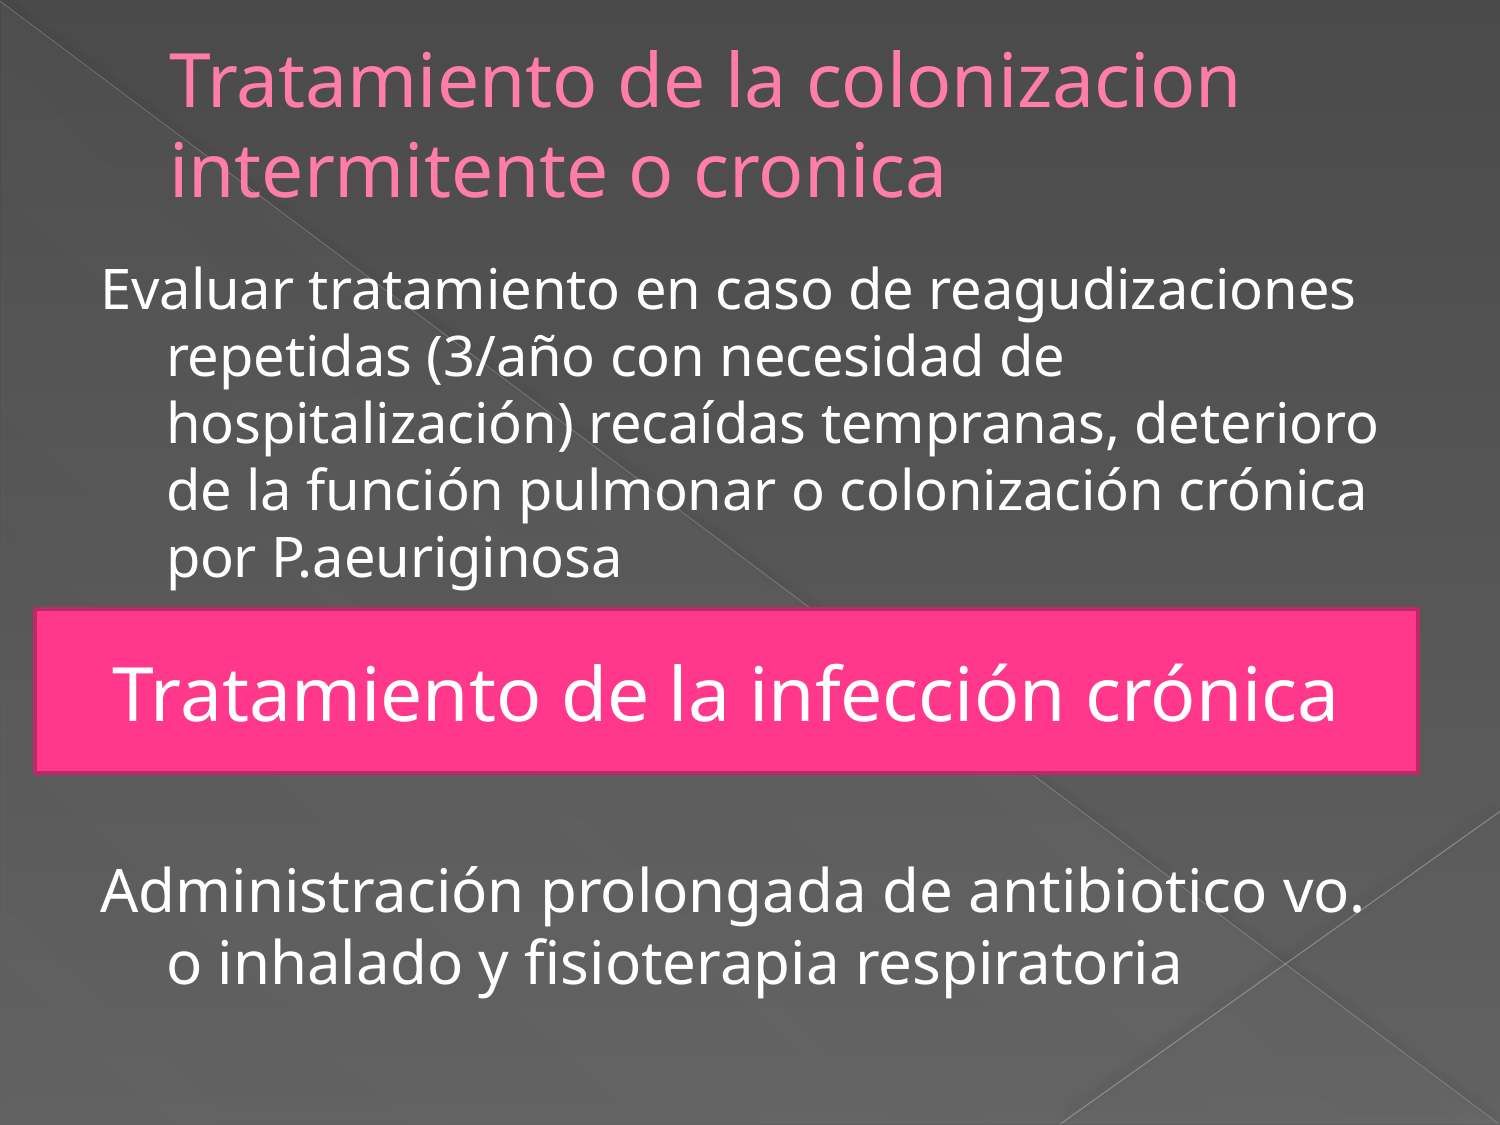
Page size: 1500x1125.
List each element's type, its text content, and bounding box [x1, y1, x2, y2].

title Tratamiento de la colonizacion intermitente o cronica [75, 35, 1425, 211]
text_box Tratamiento de la infección crónica [33, 607, 1420, 775]
list Evaluar tratamiento en caso de reagudizaciones repetidas (3/año con necesidad de hospitalización) recaídas tempranas, deterioro de la función pulmonar o colonización crónica por P.aeuriginosa Administración prolongada de antibiotico vo. o inhalado y fisioterapia respiratoria [75, 246, 1425, 1005]
